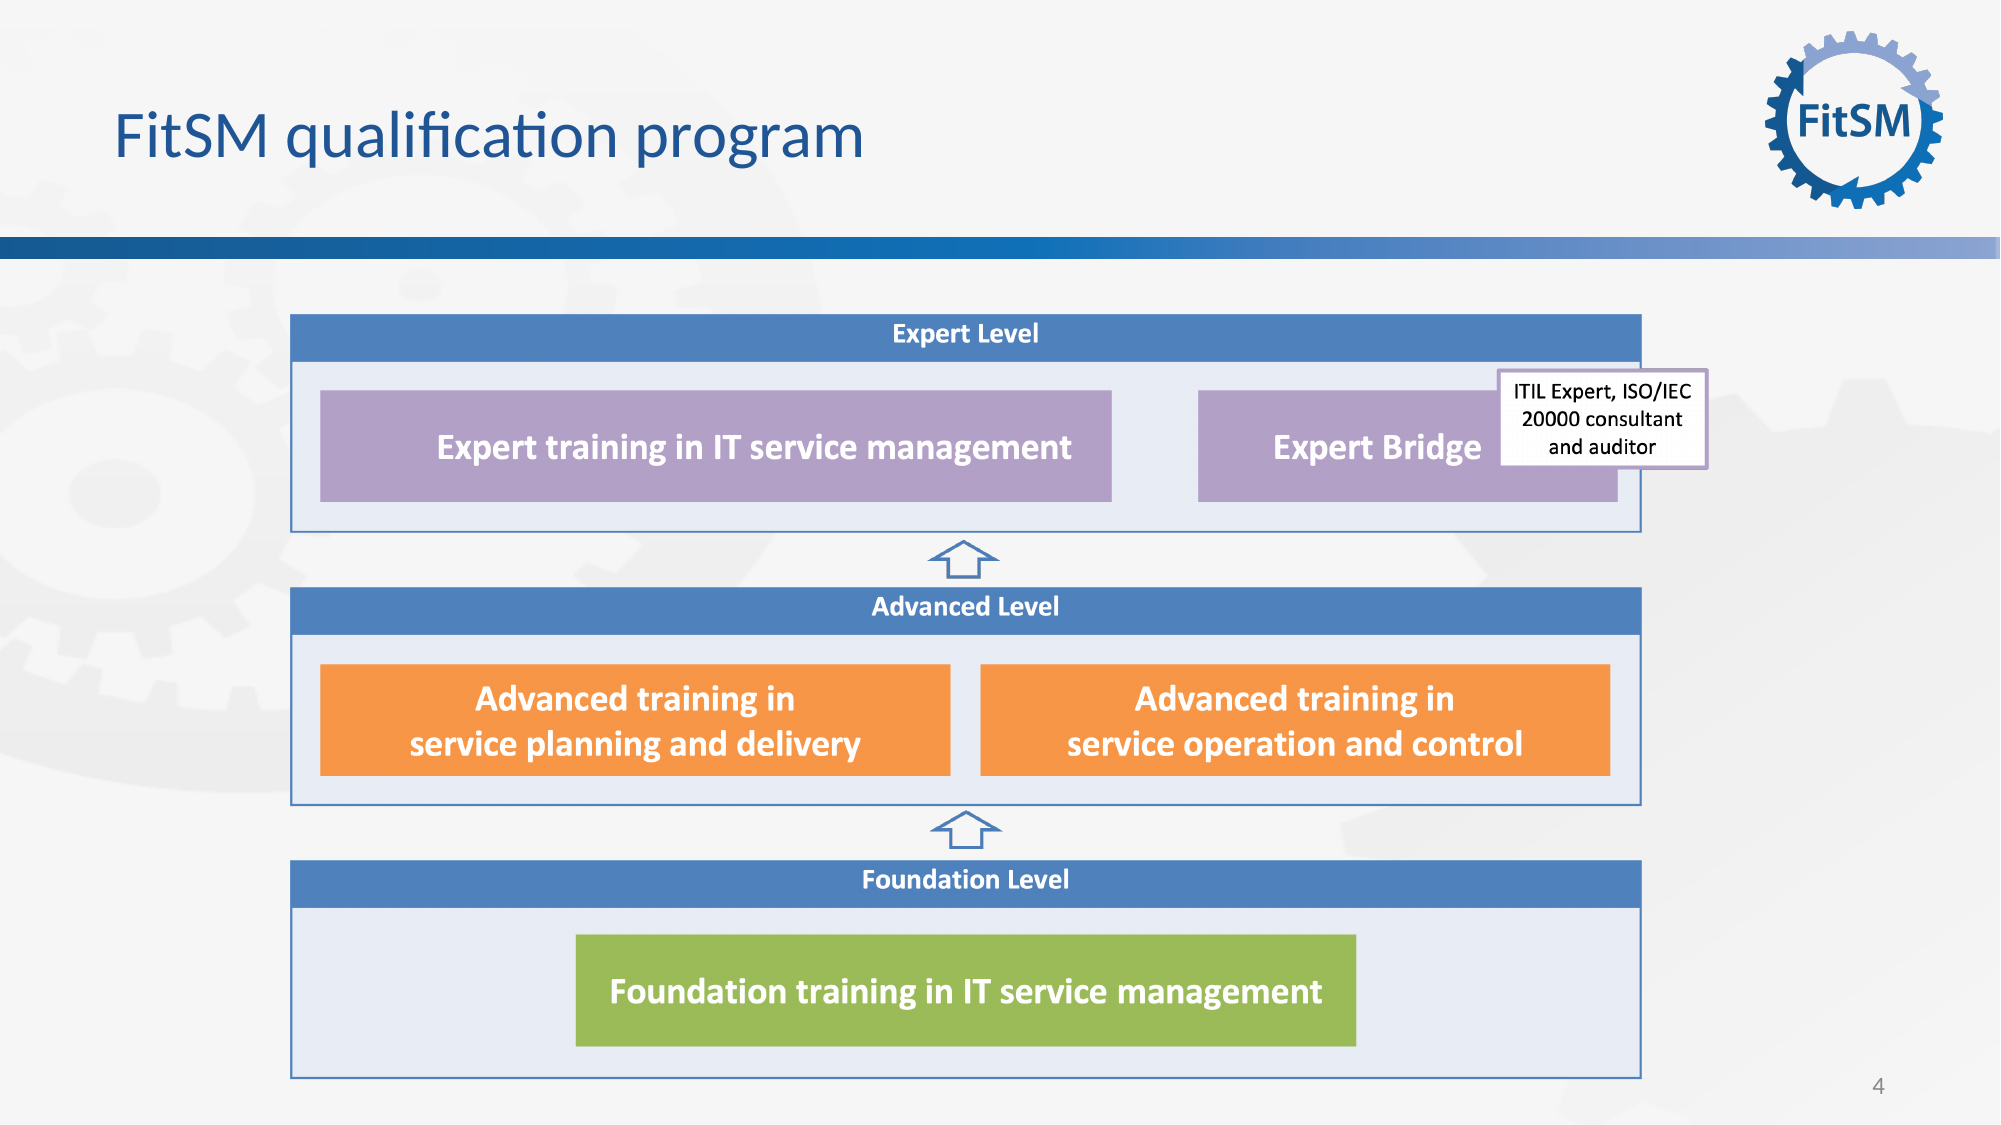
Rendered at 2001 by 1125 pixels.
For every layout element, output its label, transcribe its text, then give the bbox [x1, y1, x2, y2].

title FitSM qualification program [99, 45, 1586, 217]
slide_number 4 [1433, 1054, 1900, 1115]
picture [0, 0, 2000, 1125]
